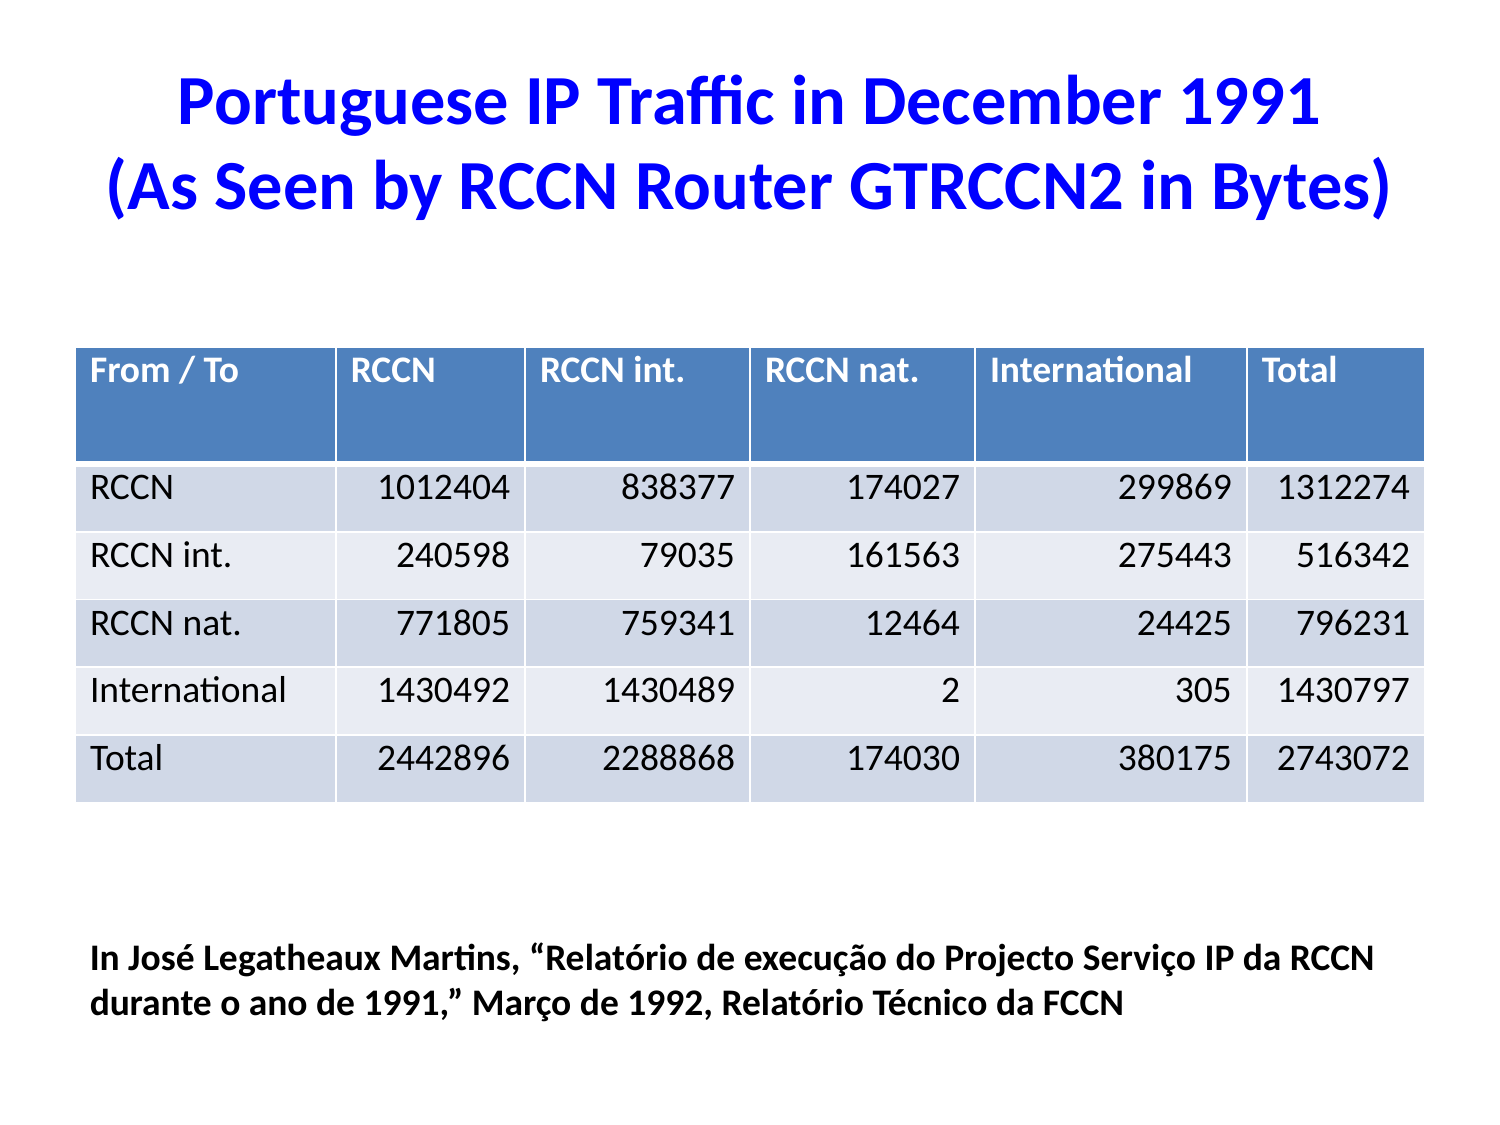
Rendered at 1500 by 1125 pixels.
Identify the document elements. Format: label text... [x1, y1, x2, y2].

table_cell 240598 [337, 533, 524, 599]
table_header RCCN int. [526, 348, 749, 461]
table_header Total [1248, 348, 1424, 461]
table_cell 299869 [976, 467, 1246, 531]
table_cell 174027 [751, 467, 974, 531]
table_cell 771805 [337, 600, 524, 666]
table_cell RCCN [76, 467, 335, 531]
table_cell 275443 [976, 533, 1246, 599]
table_cell 380175 [976, 736, 1246, 802]
table_header From / To [76, 348, 335, 461]
table_cell 161563 [751, 533, 974, 599]
table_cell 1430492 [337, 668, 524, 734]
table_cell RCCN int. [76, 533, 335, 599]
table_header RCCN nat. [751, 348, 974, 461]
table_header International [976, 348, 1246, 461]
table_cell 1430489 [526, 668, 749, 734]
table_cell 12464 [751, 600, 974, 666]
table_cell 1012404 [337, 467, 524, 531]
table_cell 79035 [526, 533, 749, 599]
table_header RCCN [337, 348, 524, 461]
table_cell 838377 [526, 467, 749, 531]
text_box In José Legatheaux Martins, “Relatório de execução do Projecto Serviço IP da RCCN durante o ano de 1991,” Março de 1992, Relatório Técnico da FCCN [74, 880, 1425, 1031]
table_cell 24425 [976, 600, 1246, 666]
table_cell 759341 [526, 600, 749, 666]
table_cell 2 [751, 668, 974, 734]
table_cell 2288868 [526, 736, 749, 802]
table_cell International [76, 668, 335, 734]
table_cell 796231 [1248, 600, 1424, 666]
table_cell 1430797 [1248, 668, 1424, 734]
table_cell 516342 [1248, 533, 1424, 599]
table_cell 2442896 [337, 736, 524, 802]
table_cell 174030 [751, 736, 974, 802]
table_cell 305 [976, 668, 1246, 734]
table_cell 1312274 [1248, 467, 1424, 531]
table_cell 2743072 [1248, 736, 1424, 802]
table_cell Total [76, 736, 335, 802]
title Portuguese IP Traffic in December 1991 (As Seen by RCCN Router GTRCCN2 in Bytes) [75, 45, 1425, 233]
table_cell RCCN nat. [76, 600, 335, 666]
